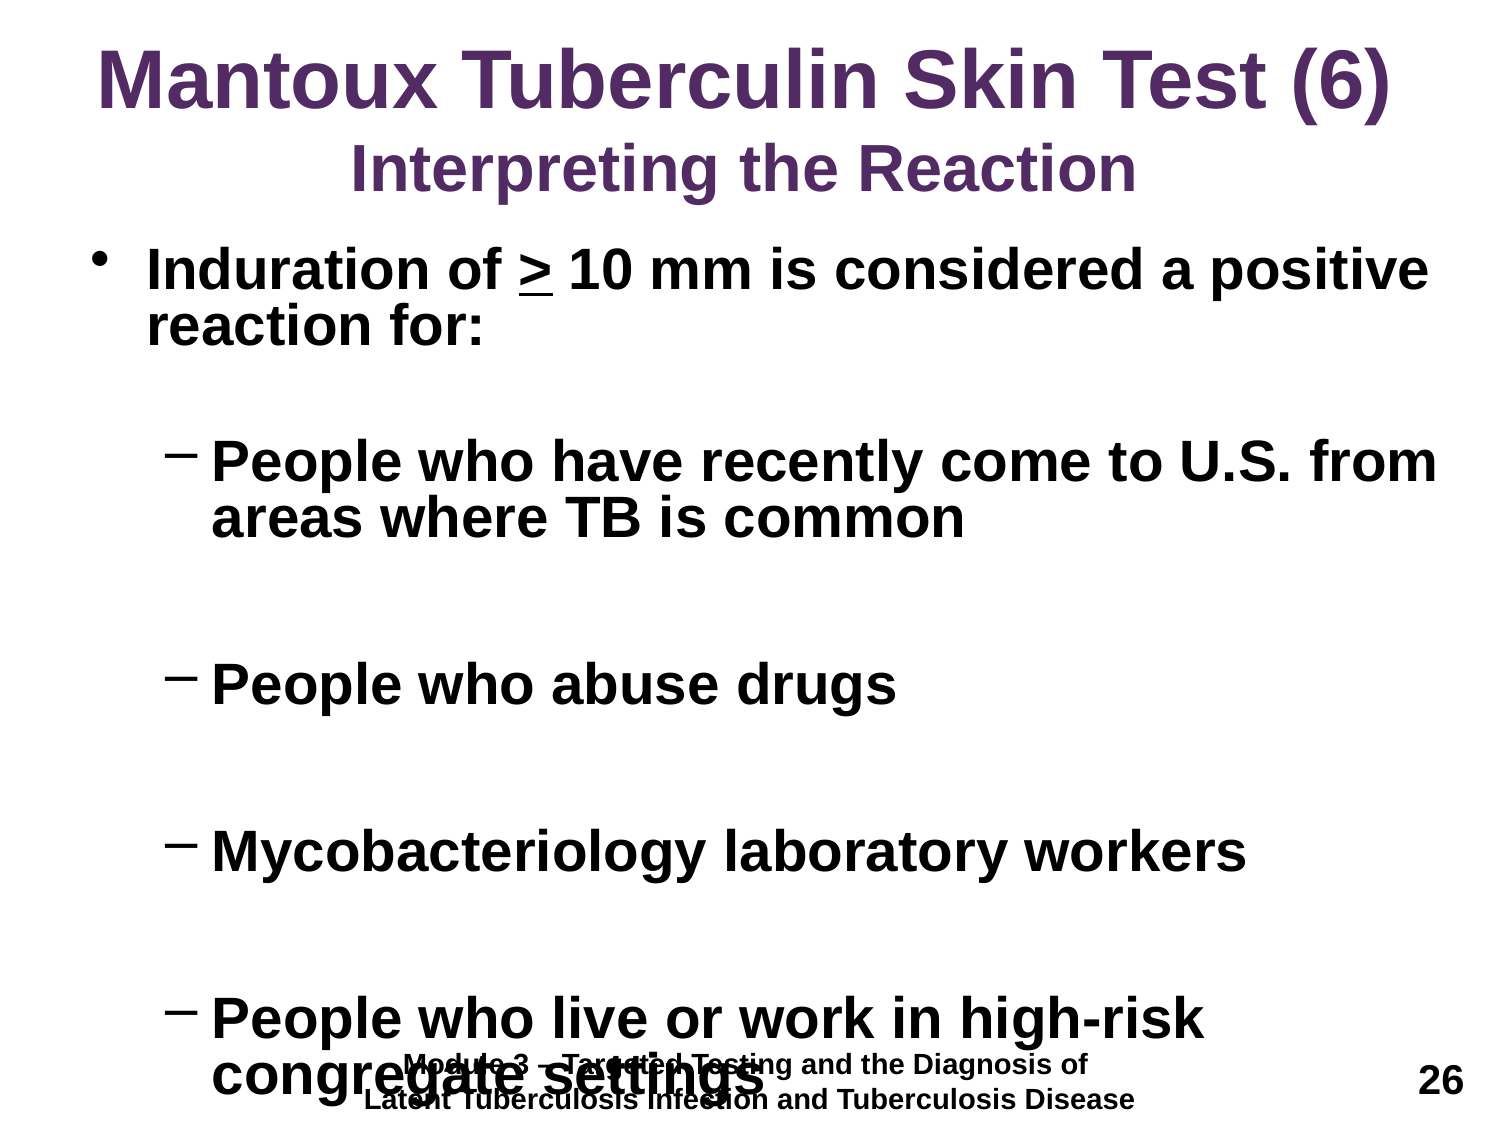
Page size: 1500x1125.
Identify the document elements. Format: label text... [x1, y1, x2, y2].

title Mantoux Tuberculin Skin Test (6) Interpreting the Reaction [70, 24, 1420, 213]
list Induration of > 10 mm is considered a positive reaction for: People who have recently come to U.S. from areas where TB is common People who abuse drugs Mycobacteriology laboratory workers People who live or work in high-risk congregate settings [75, 237, 1463, 1063]
slide_number 26 [1129, 1045, 1480, 1124]
footer Module 3 – Targeted Testing and the Diagnosis of Latent Tuberculosis Infection and Tuberculosis Disease [37, 1037, 1129, 1116]
